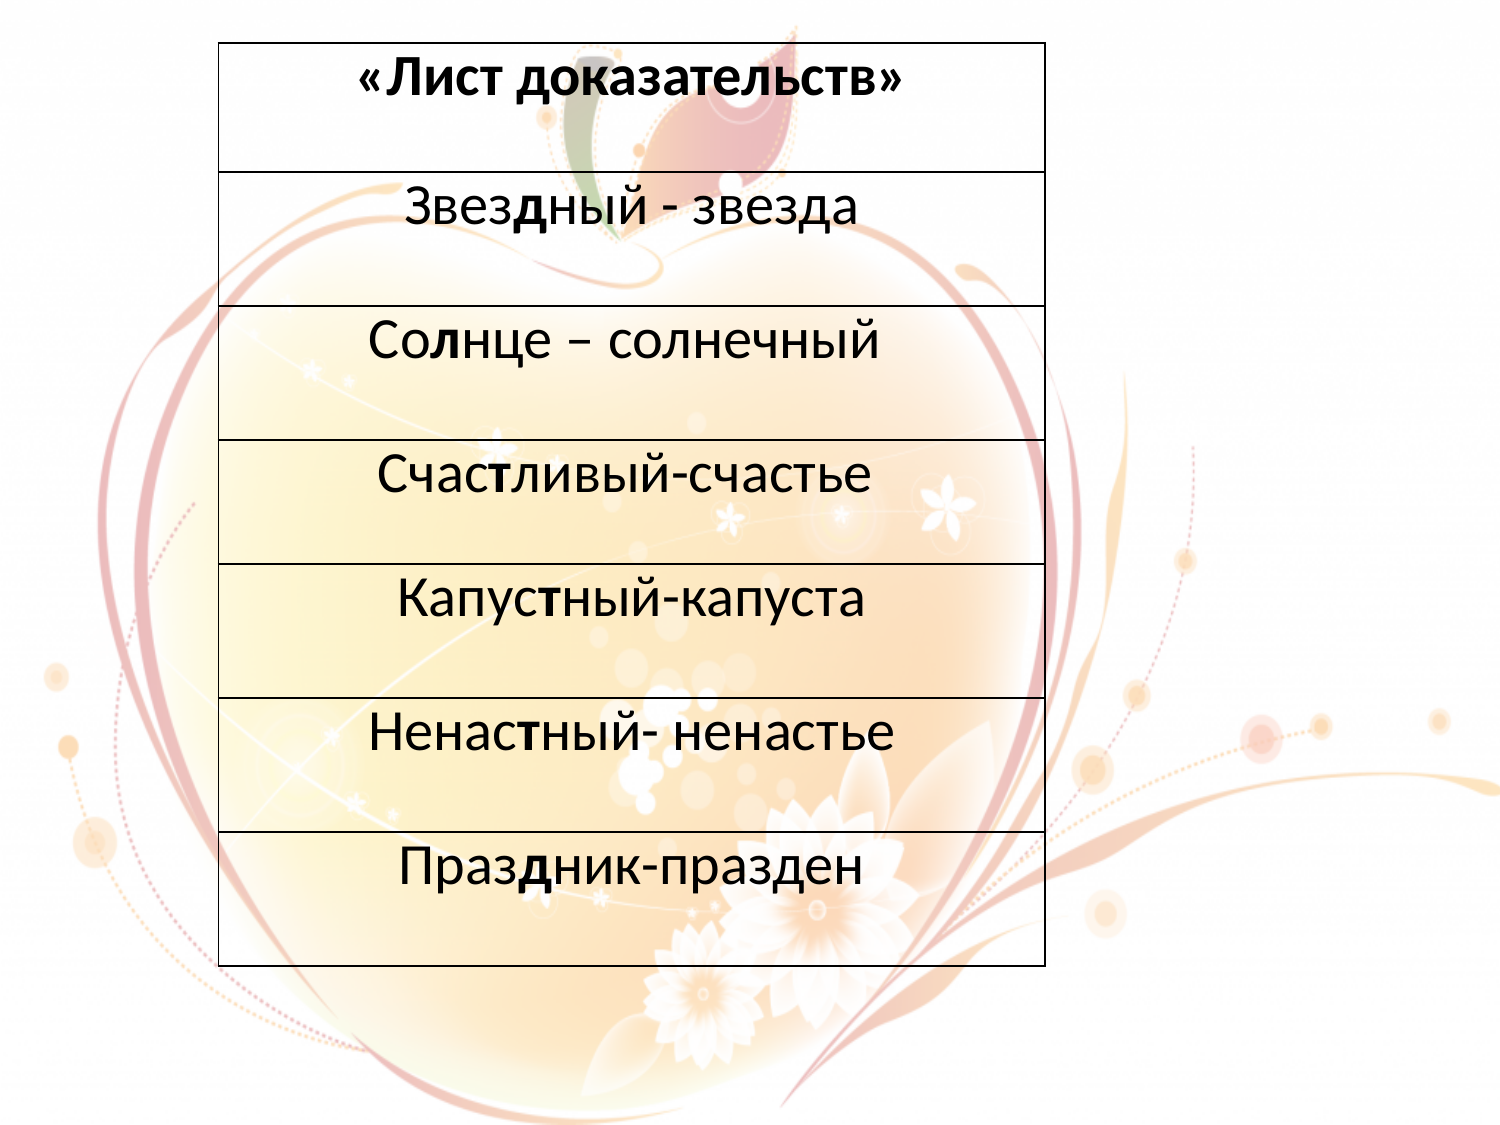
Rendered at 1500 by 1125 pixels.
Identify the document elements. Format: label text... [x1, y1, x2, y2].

table_cell Солнце – солнечный [219, 307, 1044, 439]
table_cell Счастливый-счастье [219, 441, 1044, 563]
table_cell Ненастный- ненастье [219, 699, 1044, 831]
table_header «Лист доказательств» [219, 44, 1044, 171]
table_cell Капустный-капуста [219, 565, 1044, 697]
table_cell Праздник-празден [219, 833, 1044, 965]
table_cell Звездный - звезда [219, 173, 1044, 305]
